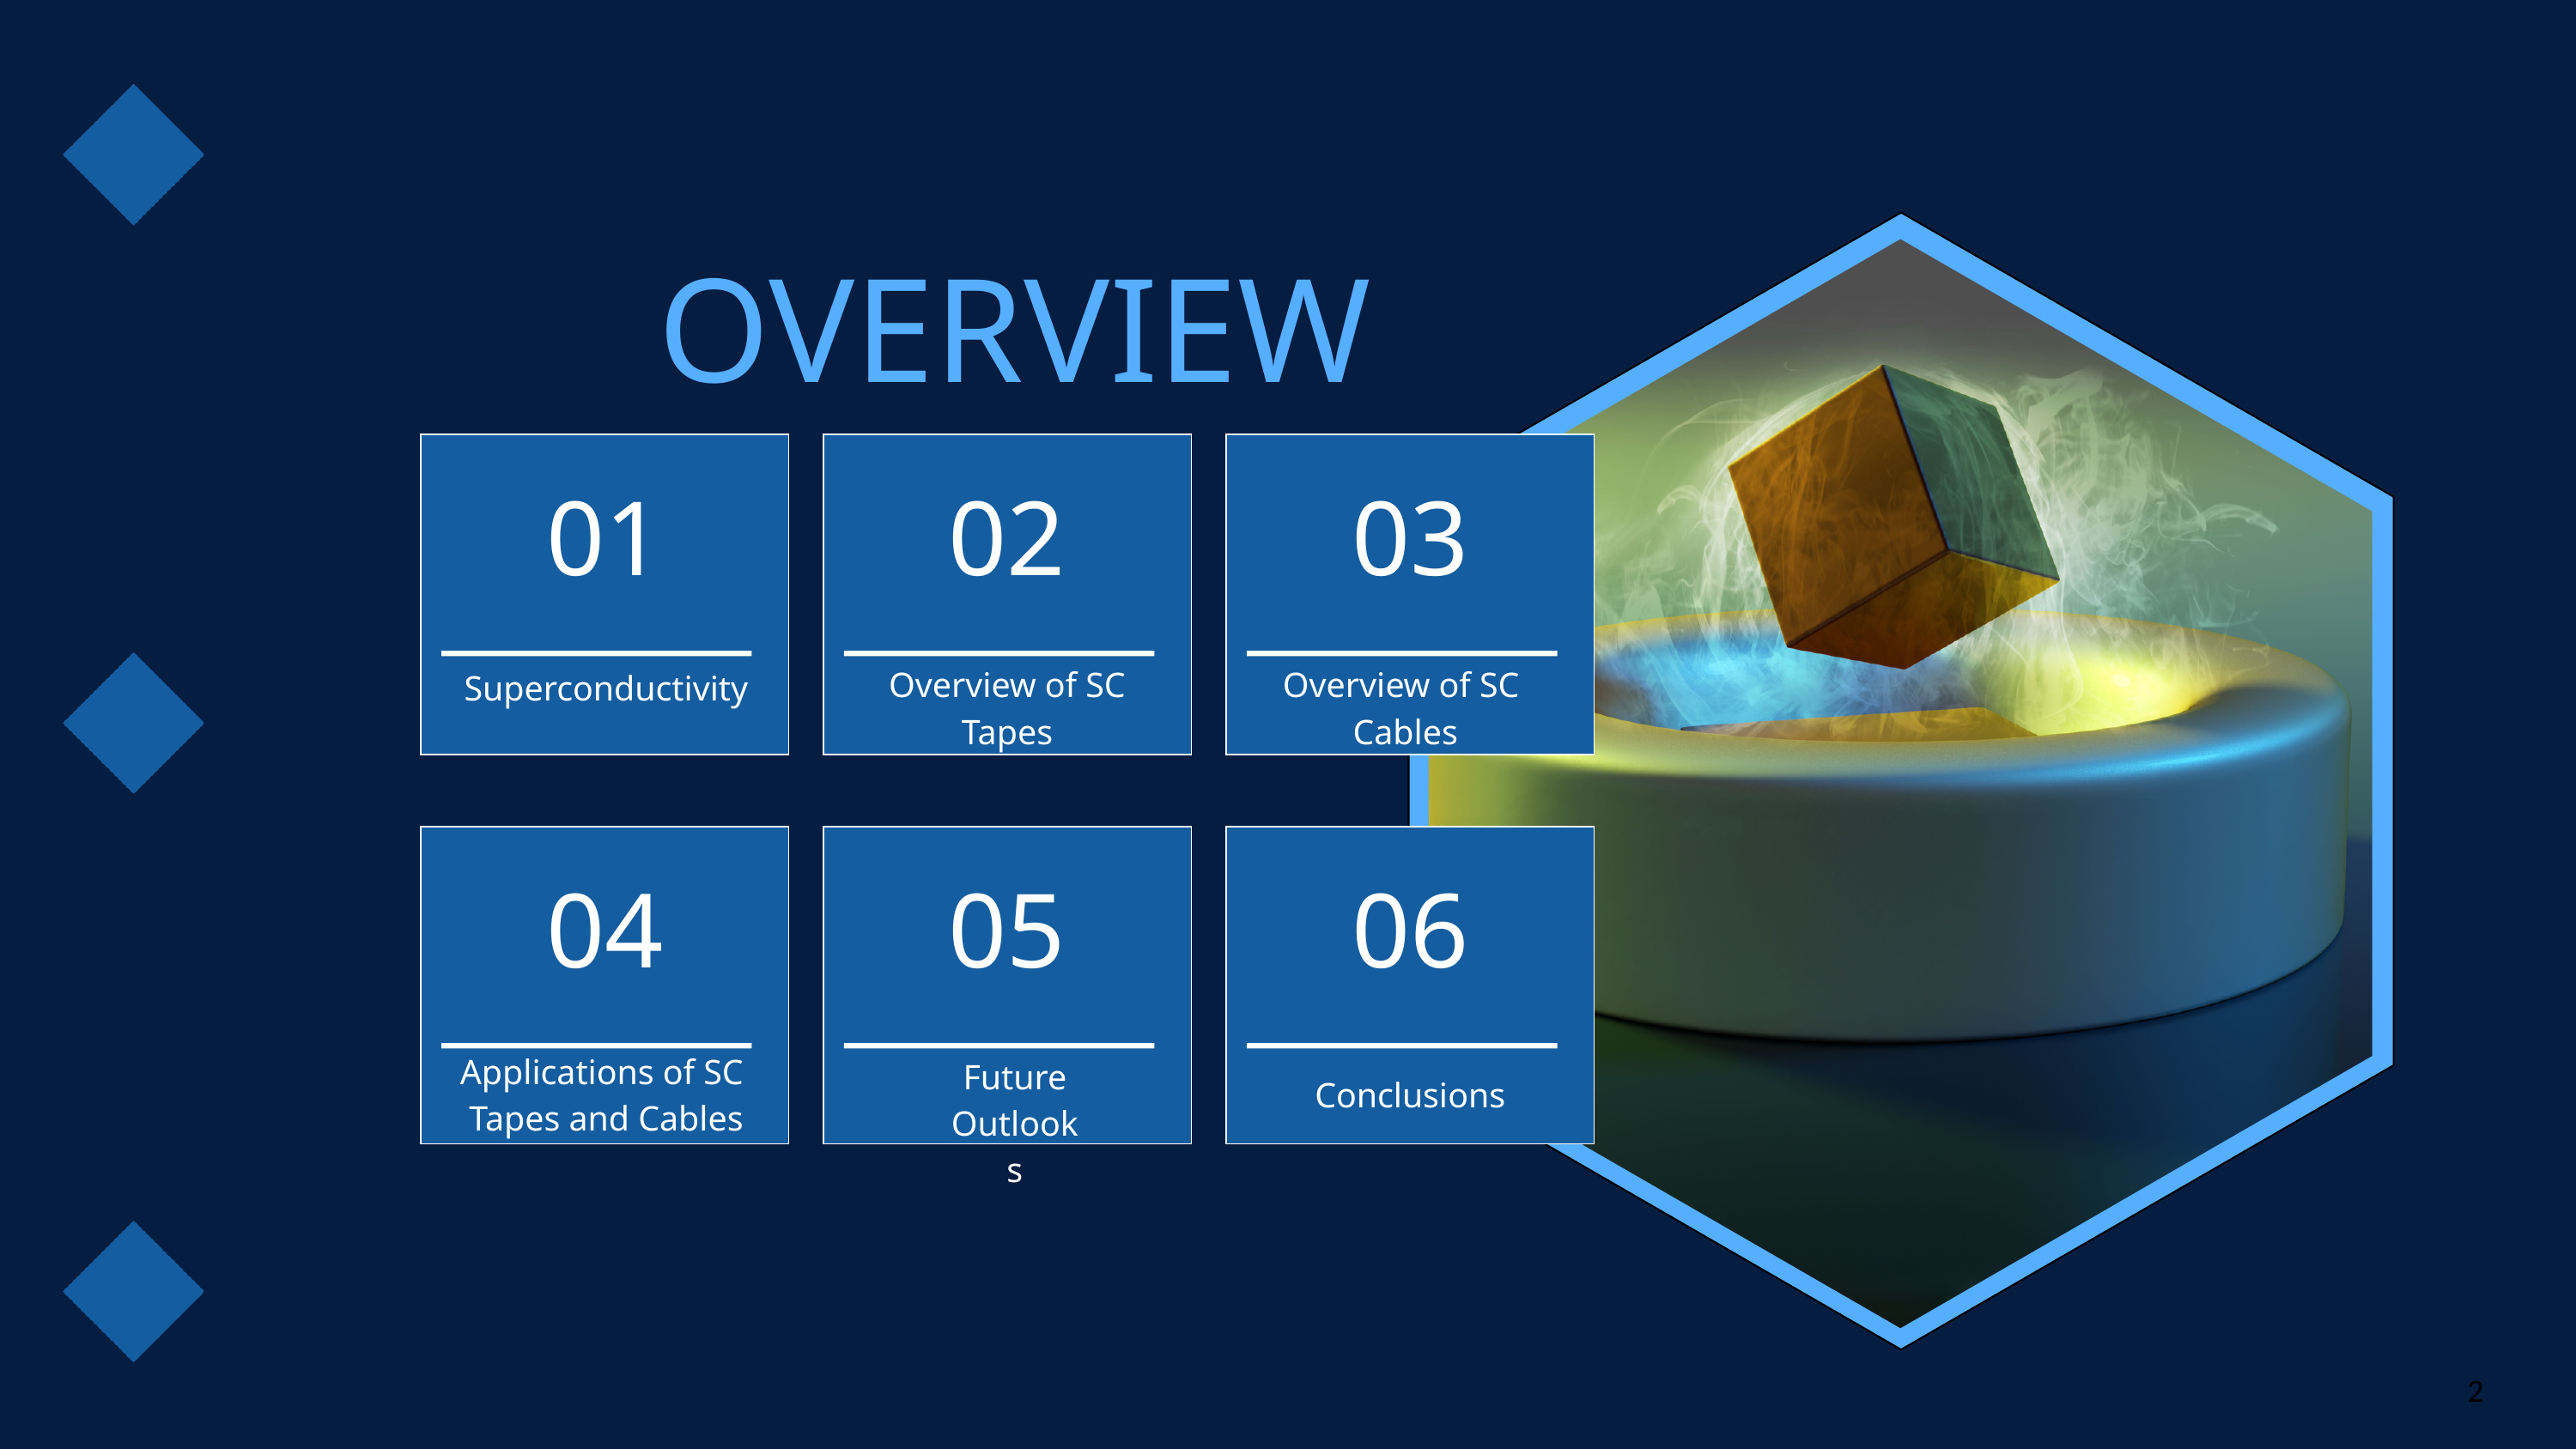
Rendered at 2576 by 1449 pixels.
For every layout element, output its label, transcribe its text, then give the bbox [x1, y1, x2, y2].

text_box OVERVIEW [420, 239, 1404, 411]
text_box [823, 433, 1192, 755]
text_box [1225, 433, 1595, 755]
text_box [1225, 826, 1595, 1144]
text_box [1408, 212, 2394, 1350]
text_box 2 [2455, 1363, 2497, 1416]
text_box Future Outlooks [945, 1151, 1085, 1190]
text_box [420, 826, 789, 1144]
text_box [823, 826, 1192, 1144]
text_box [420, 433, 789, 755]
text_box [0, 84, 204, 1363]
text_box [1428, 239, 2372, 1329]
